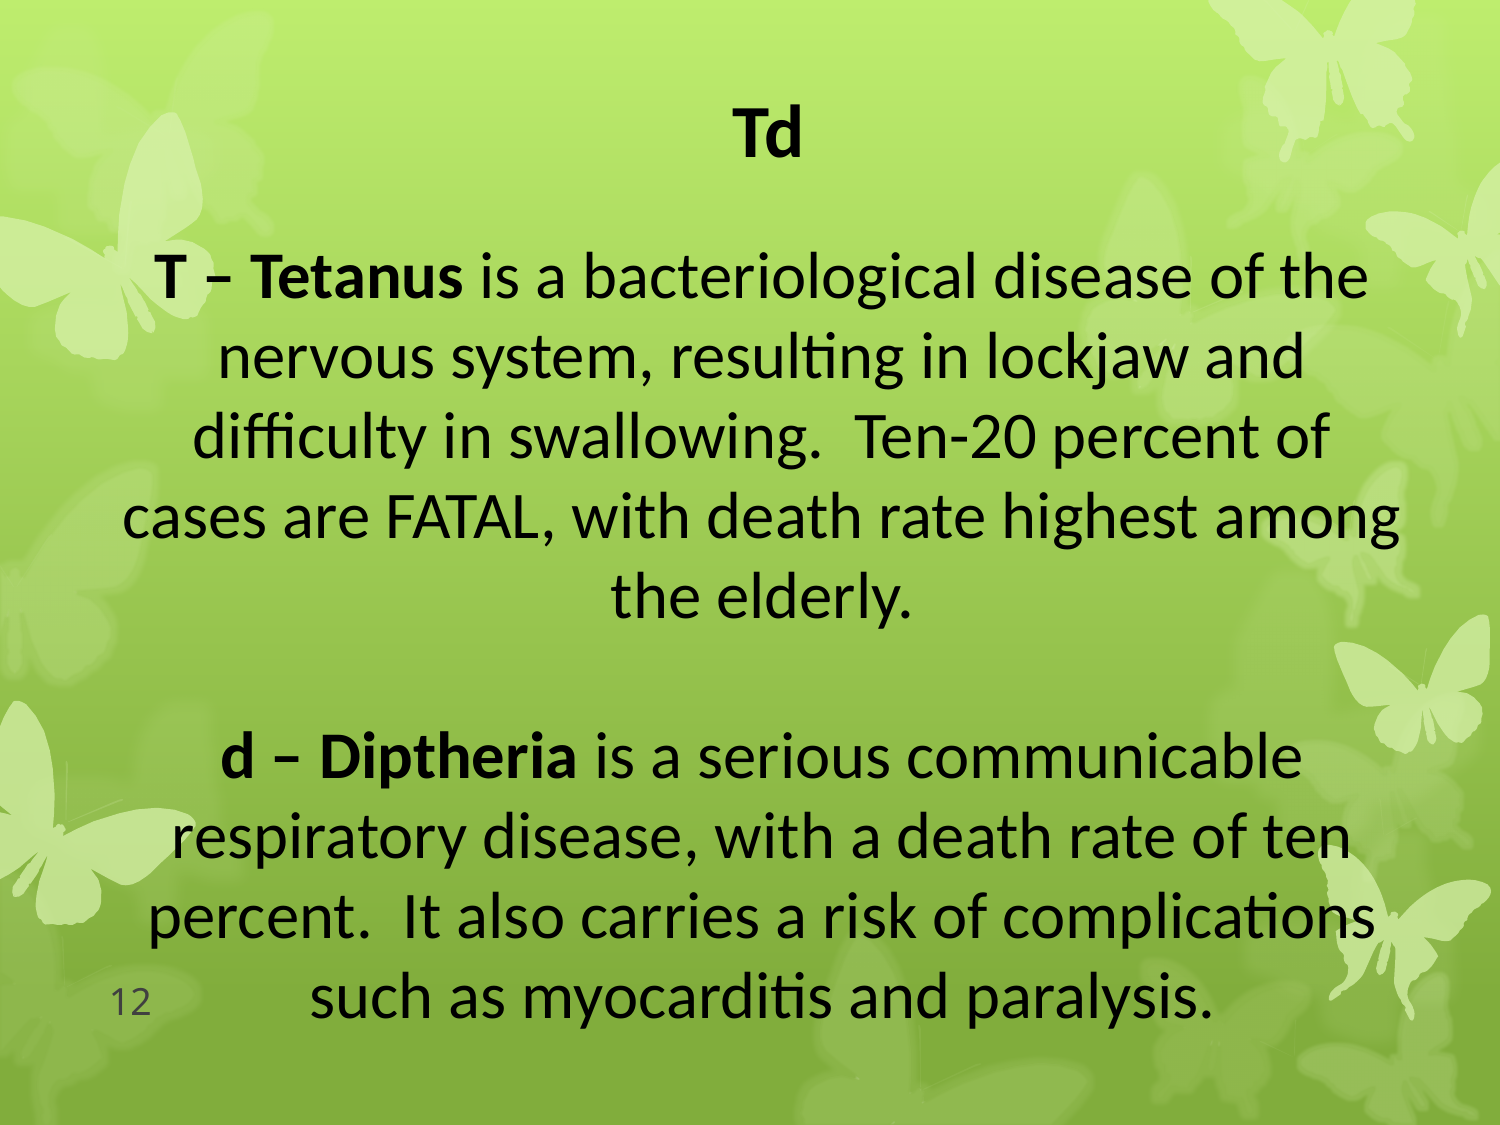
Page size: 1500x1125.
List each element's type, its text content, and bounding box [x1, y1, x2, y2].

slide_number 12 [93, 976, 99, 1037]
text_box T – Tetanus is a bacteriological disease of the nervous system, resulting in lockjaw and difficulty in swallowing. Ten-20 percent of cases are FATAL, with death rate highest among the elderly. d – Diptheria is a serious communicable respiratory disease, with a death rate of ten percent. It also carries a risk of complications such as myocarditis and paralysis. [99, 224, 1425, 1040]
text_box Td [137, 74, 1400, 180]
